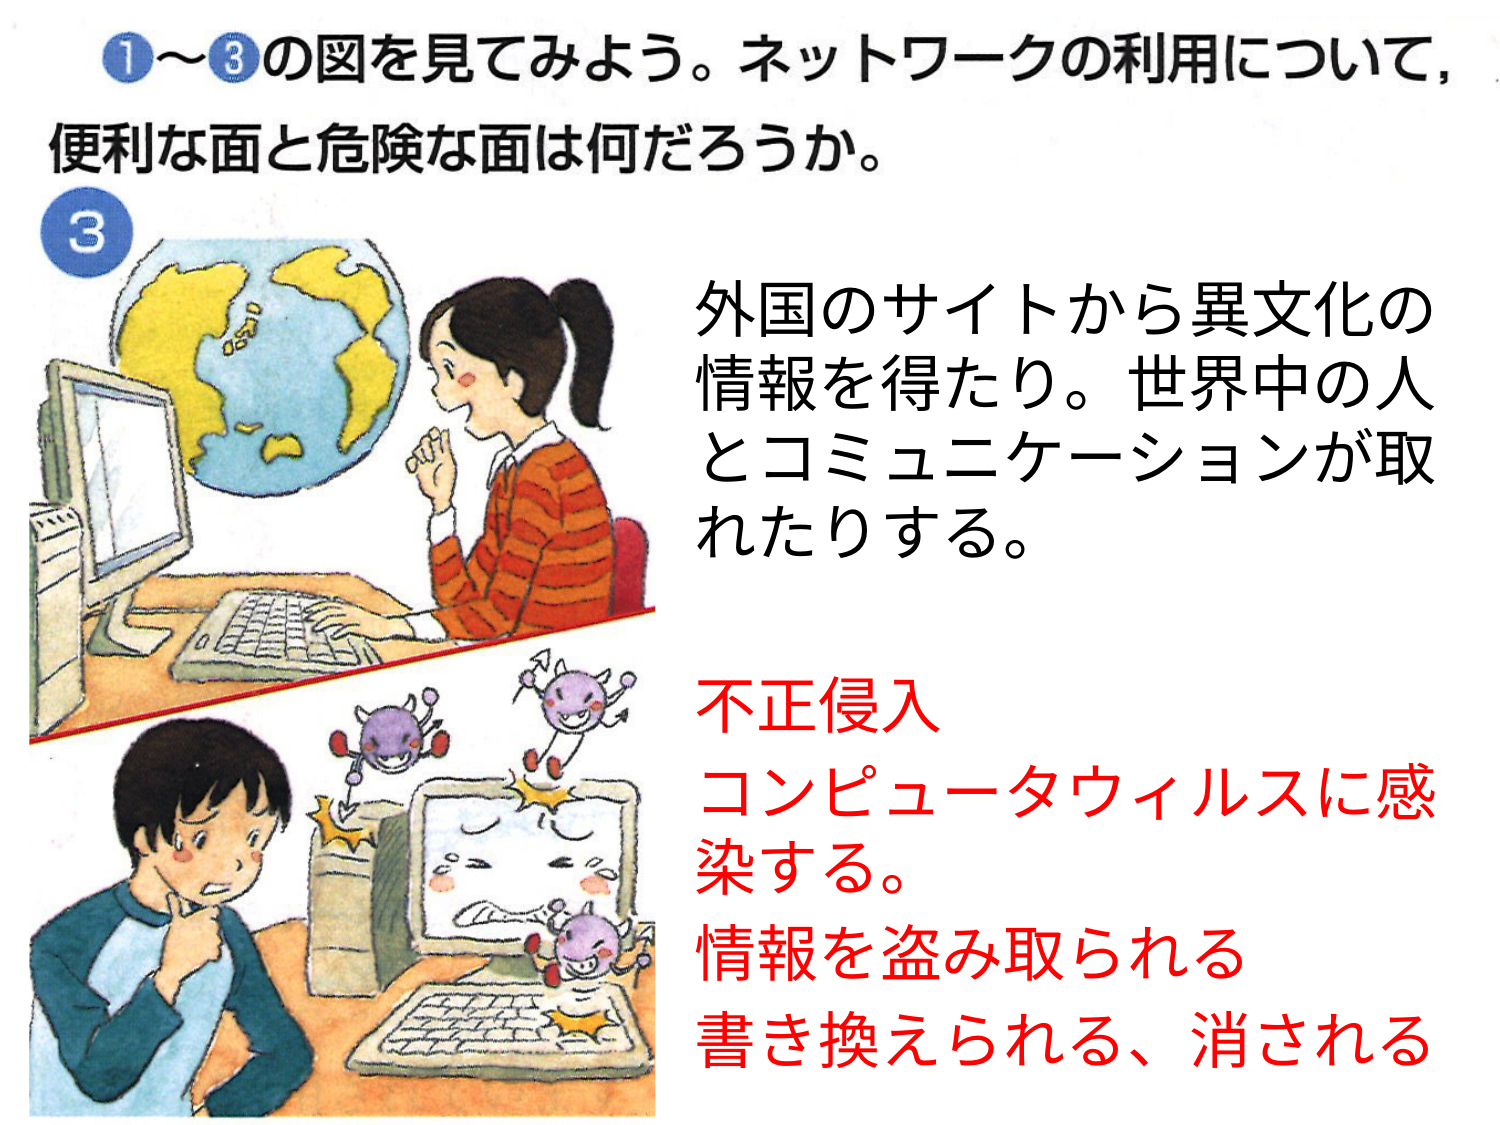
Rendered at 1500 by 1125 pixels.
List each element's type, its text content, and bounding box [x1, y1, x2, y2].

picture [2, 16, 1500, 1125]
list 外国のサイトから異文化の情報を得たり。世界中の人とコミュニケーションが取れたりする。 不正侵入 コンピュータウィルスに感染する。 情報を盗み取られる 書き換えられる、消される [679, 262, 1471, 1094]
